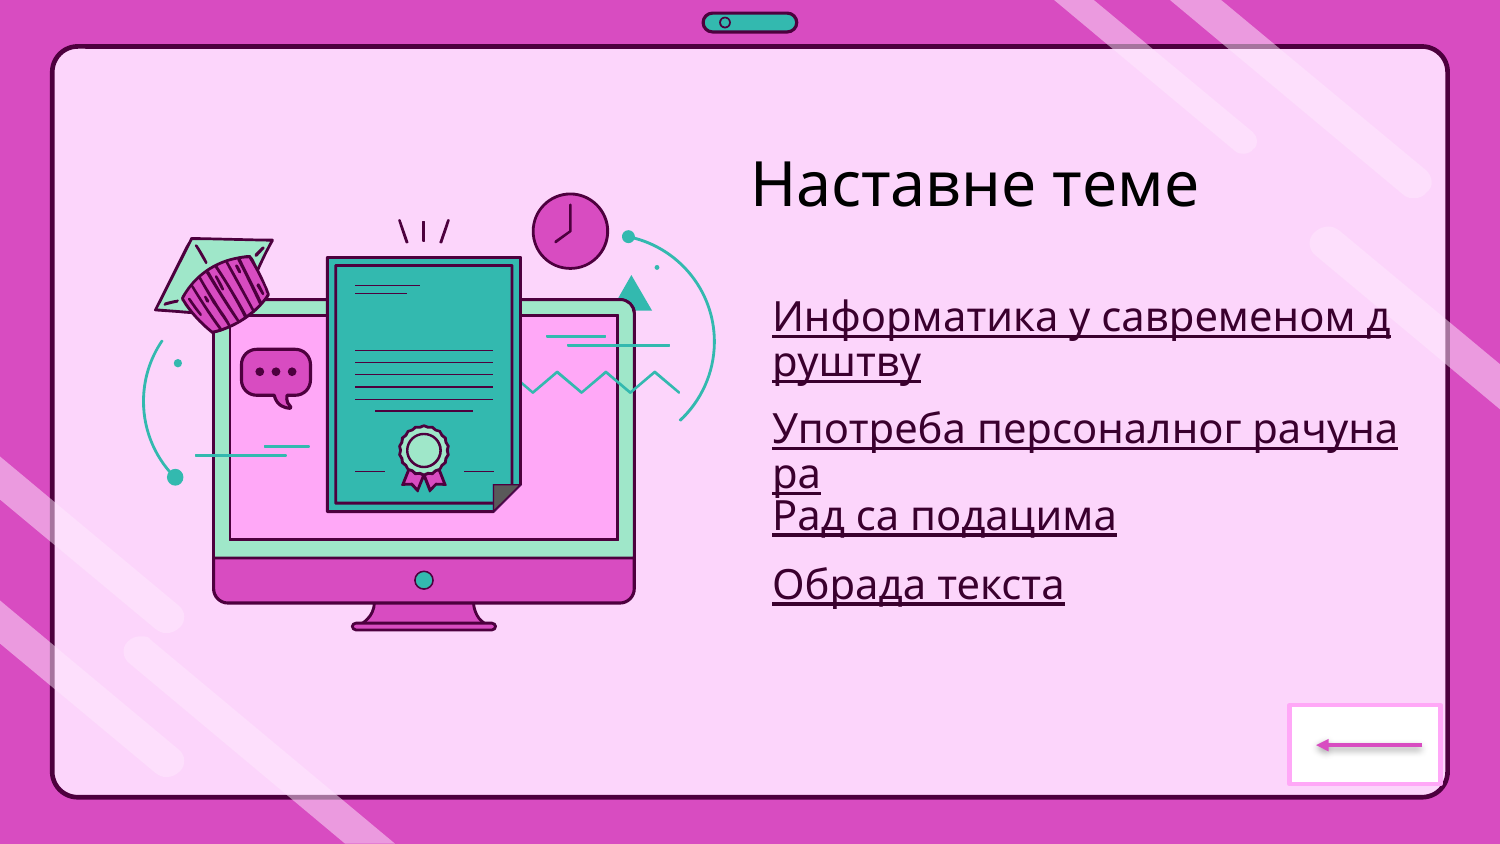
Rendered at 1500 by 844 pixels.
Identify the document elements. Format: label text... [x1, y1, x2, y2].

title Наставне теме [750, 148, 1315, 219]
table_cell Рад са подацима [761, 478, 1421, 550]
text_box [1287, 703, 1443, 786]
table_cell Употреба персоналног рачунара [761, 377, 1421, 478]
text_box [142, 193, 716, 631]
table_cell Обрада текста [761, 550, 1421, 616]
table_header Информатика у савременом друштву [761, 254, 1421, 377]
